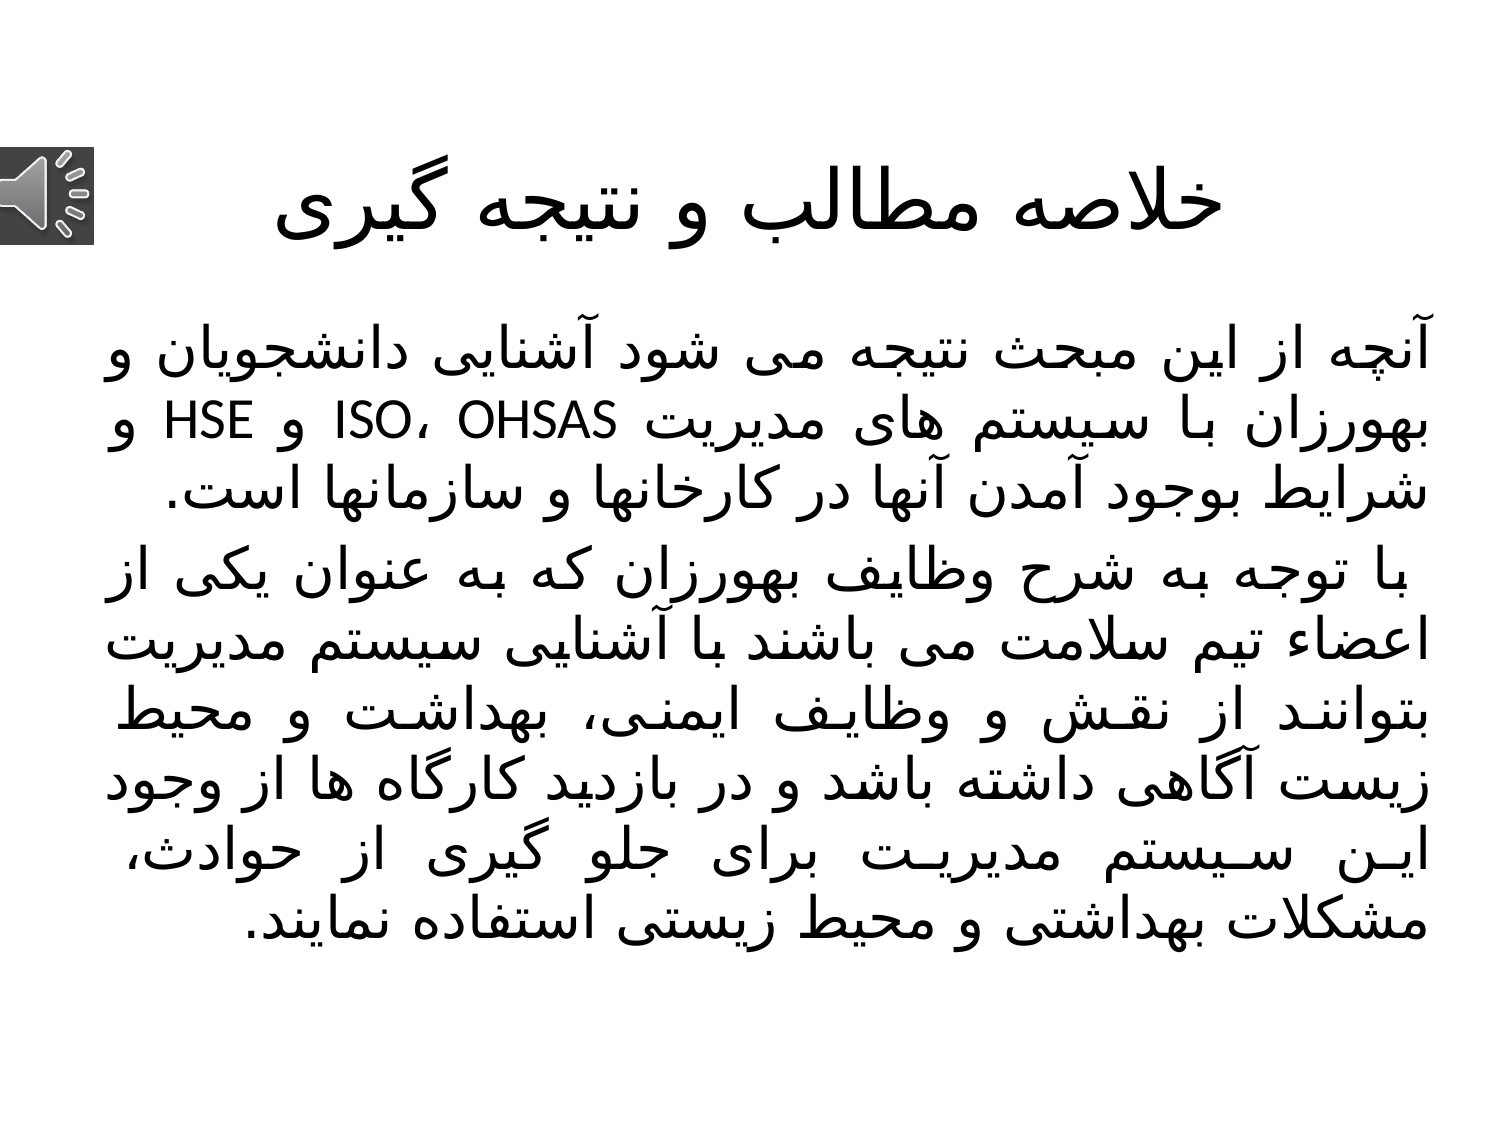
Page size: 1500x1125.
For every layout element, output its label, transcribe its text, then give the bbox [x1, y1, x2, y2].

title خلاصه مطالب و نتیجه گیری [112, 90, 1388, 302]
picture [0, 146, 96, 247]
subtitle آنچه از این مبحث نتیجه می شود آشنایی دانشجویان و بهورزان با سیستم های مدیریت ISO، OHSAS و HSE و شرایط بوجود آمدن آنها در کارخانها و سازمانها است. با توجه به شرح وظایف بهورزان که به عنوان یکی از اعضاء تیم سلامت می باشند با آشنایی سیستم مدیریت بتوانند از نقش و وظایف ایمنی، بهداشت و محیط زیست آگاهی داشته باشد و در بازدید کارگاه ها از وجود این سیستم مدیریت برای جلو گیری از حوادث، مشکلات بهداشتی و محیط زیستی استفاده نمایند. [88, 302, 1447, 1035]
